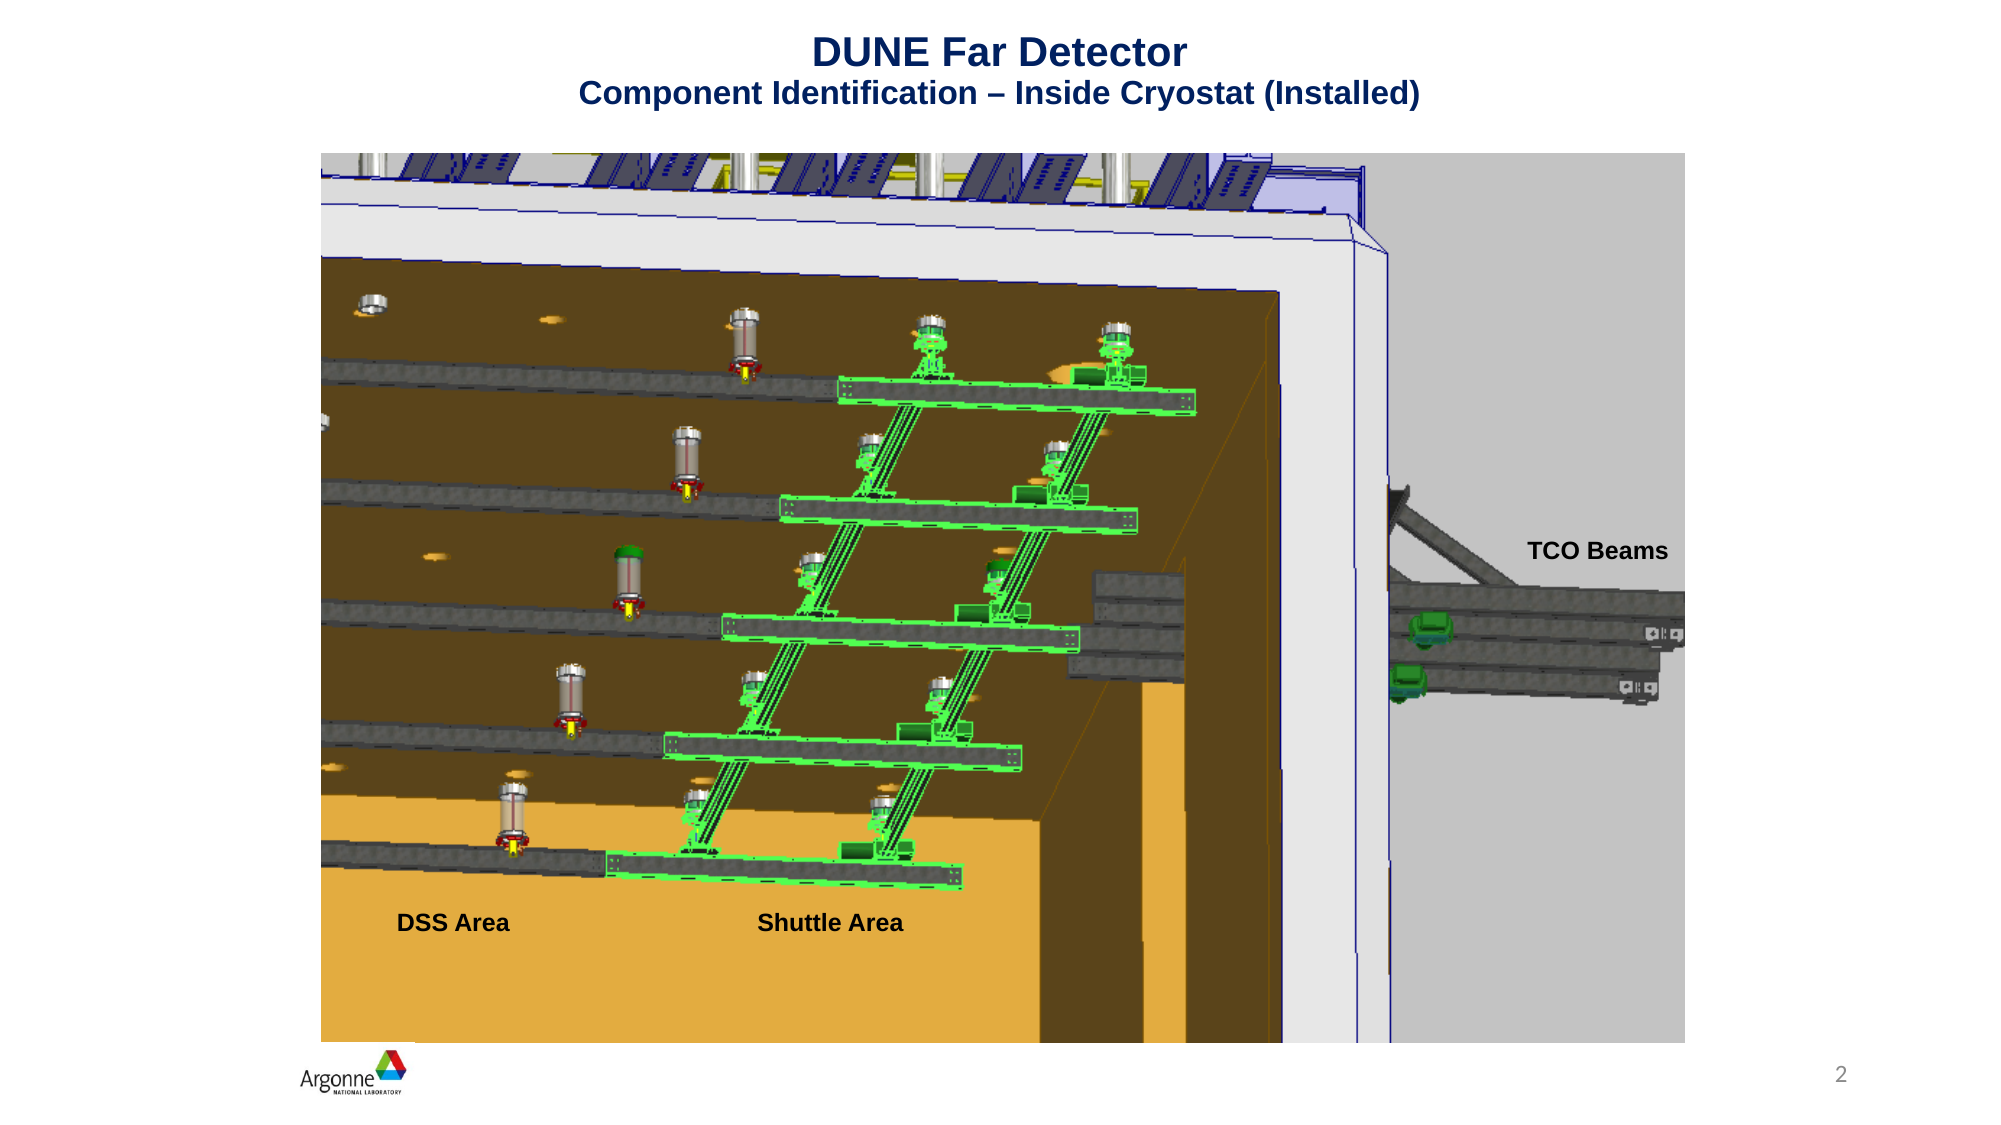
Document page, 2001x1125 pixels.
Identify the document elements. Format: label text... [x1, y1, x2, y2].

picture [291, 153, 1685, 1102]
text_box DUNE Far Detector Component Identification – Inside Cryostat (Installed) [362, 14, 1638, 129]
slide_number 2 [1412, 1042, 1863, 1103]
